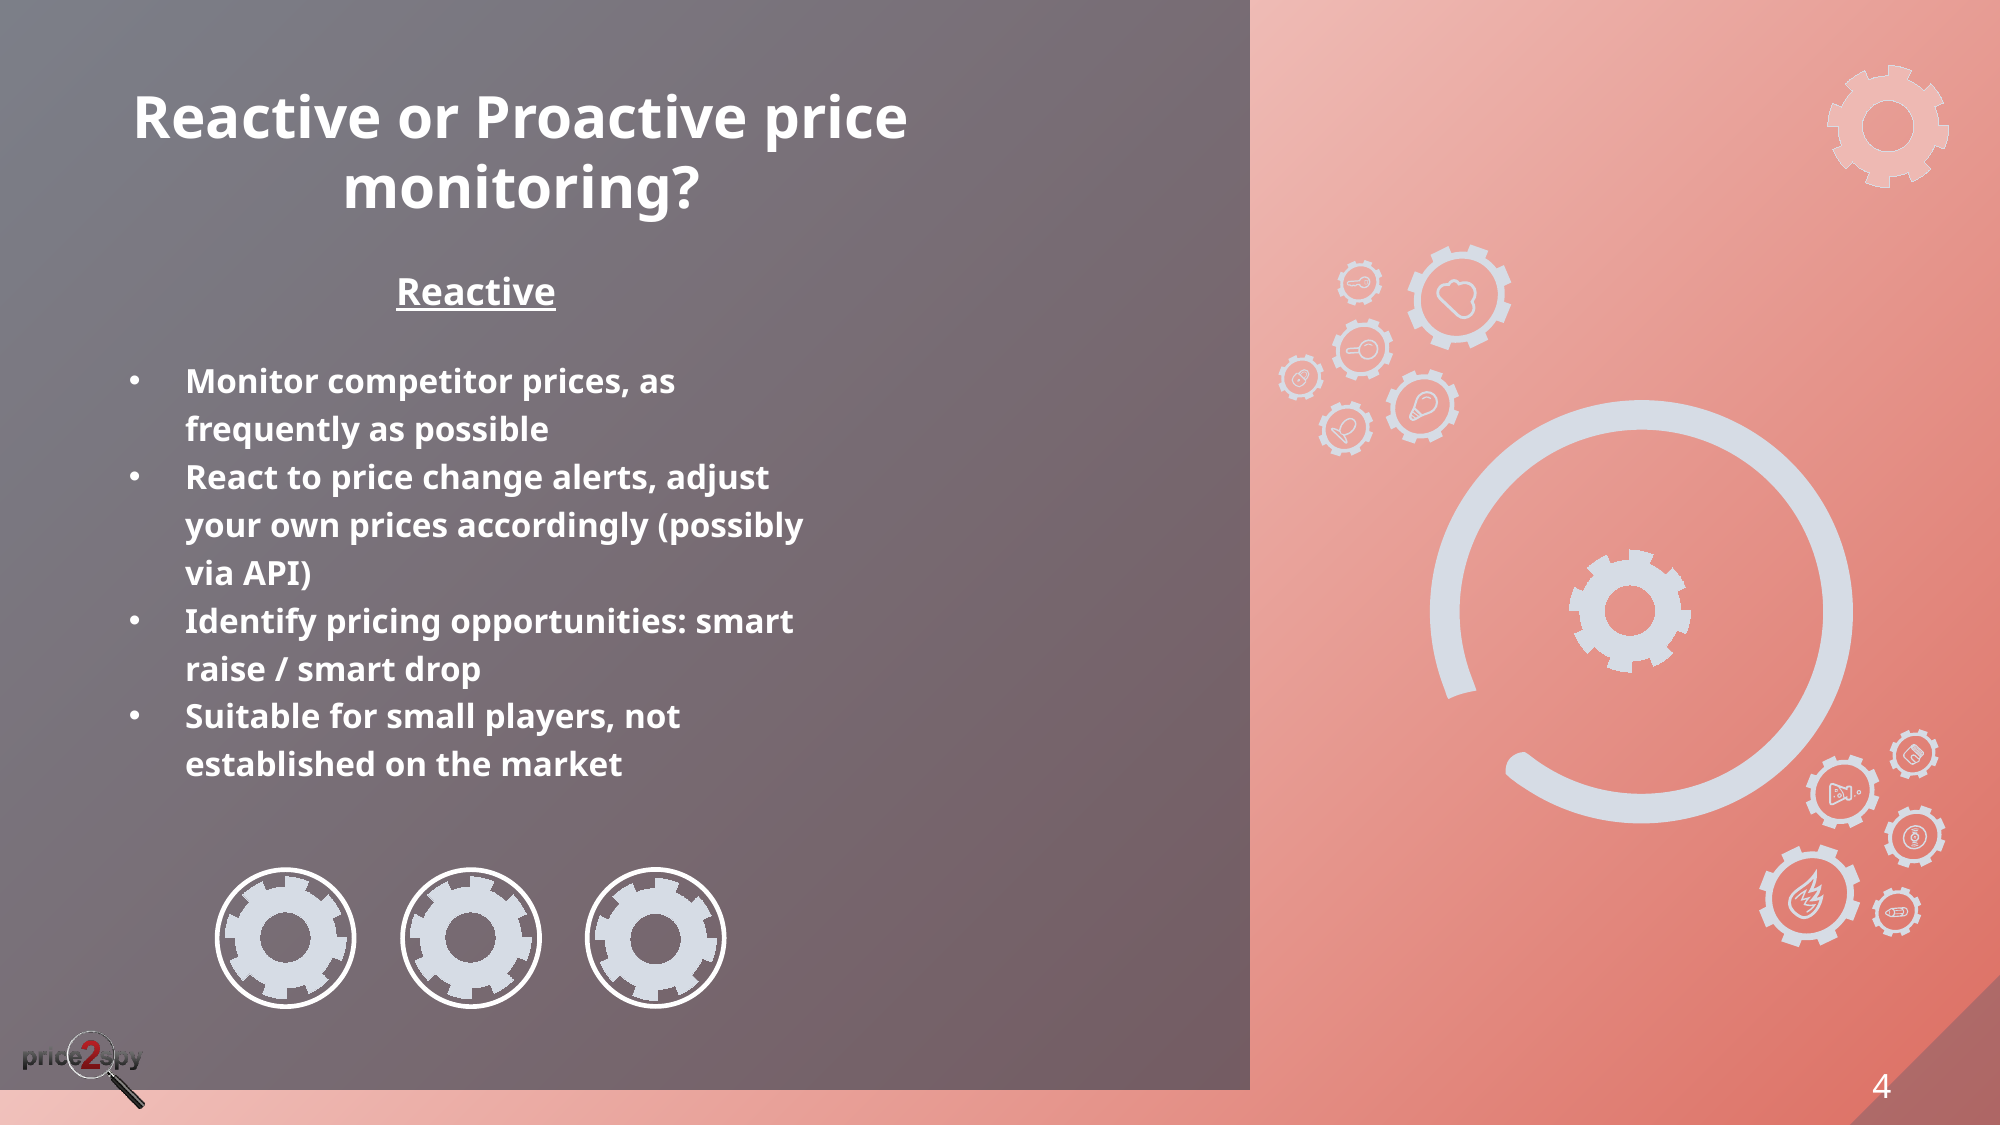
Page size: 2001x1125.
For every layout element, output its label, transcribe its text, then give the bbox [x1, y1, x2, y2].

text_box [410, 876, 532, 999]
text_box Reactive Monitor competitor prices, as frequently as possible React to price change alerts, adjust your own prices accordingly (possibly via API) Identify pricing opportunities: smart raise / smart drop Suitable for small players, not established on the market [114, 347, 839, 791]
text_box [401, 868, 541, 1008]
text_box [1827, 65, 1949, 188]
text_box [1198, 443, 2000, 744]
text_box [1848, 1116, 2000, 1125]
text_box [586, 868, 726, 1008]
text_box [216, 868, 356, 1008]
text_box 4 [1857, 1058, 2000, 1119]
text_box [0, 0, 1251, 1091]
text_box [1915, 973, 2000, 1058]
picture [23, 1030, 145, 1109]
text_box [1505, 744, 1807, 824]
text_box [5, 76, 1019, 347]
text_box [595, 878, 717, 1001]
text_box [1513, 400, 1770, 443]
text_box [225, 876, 347, 999]
